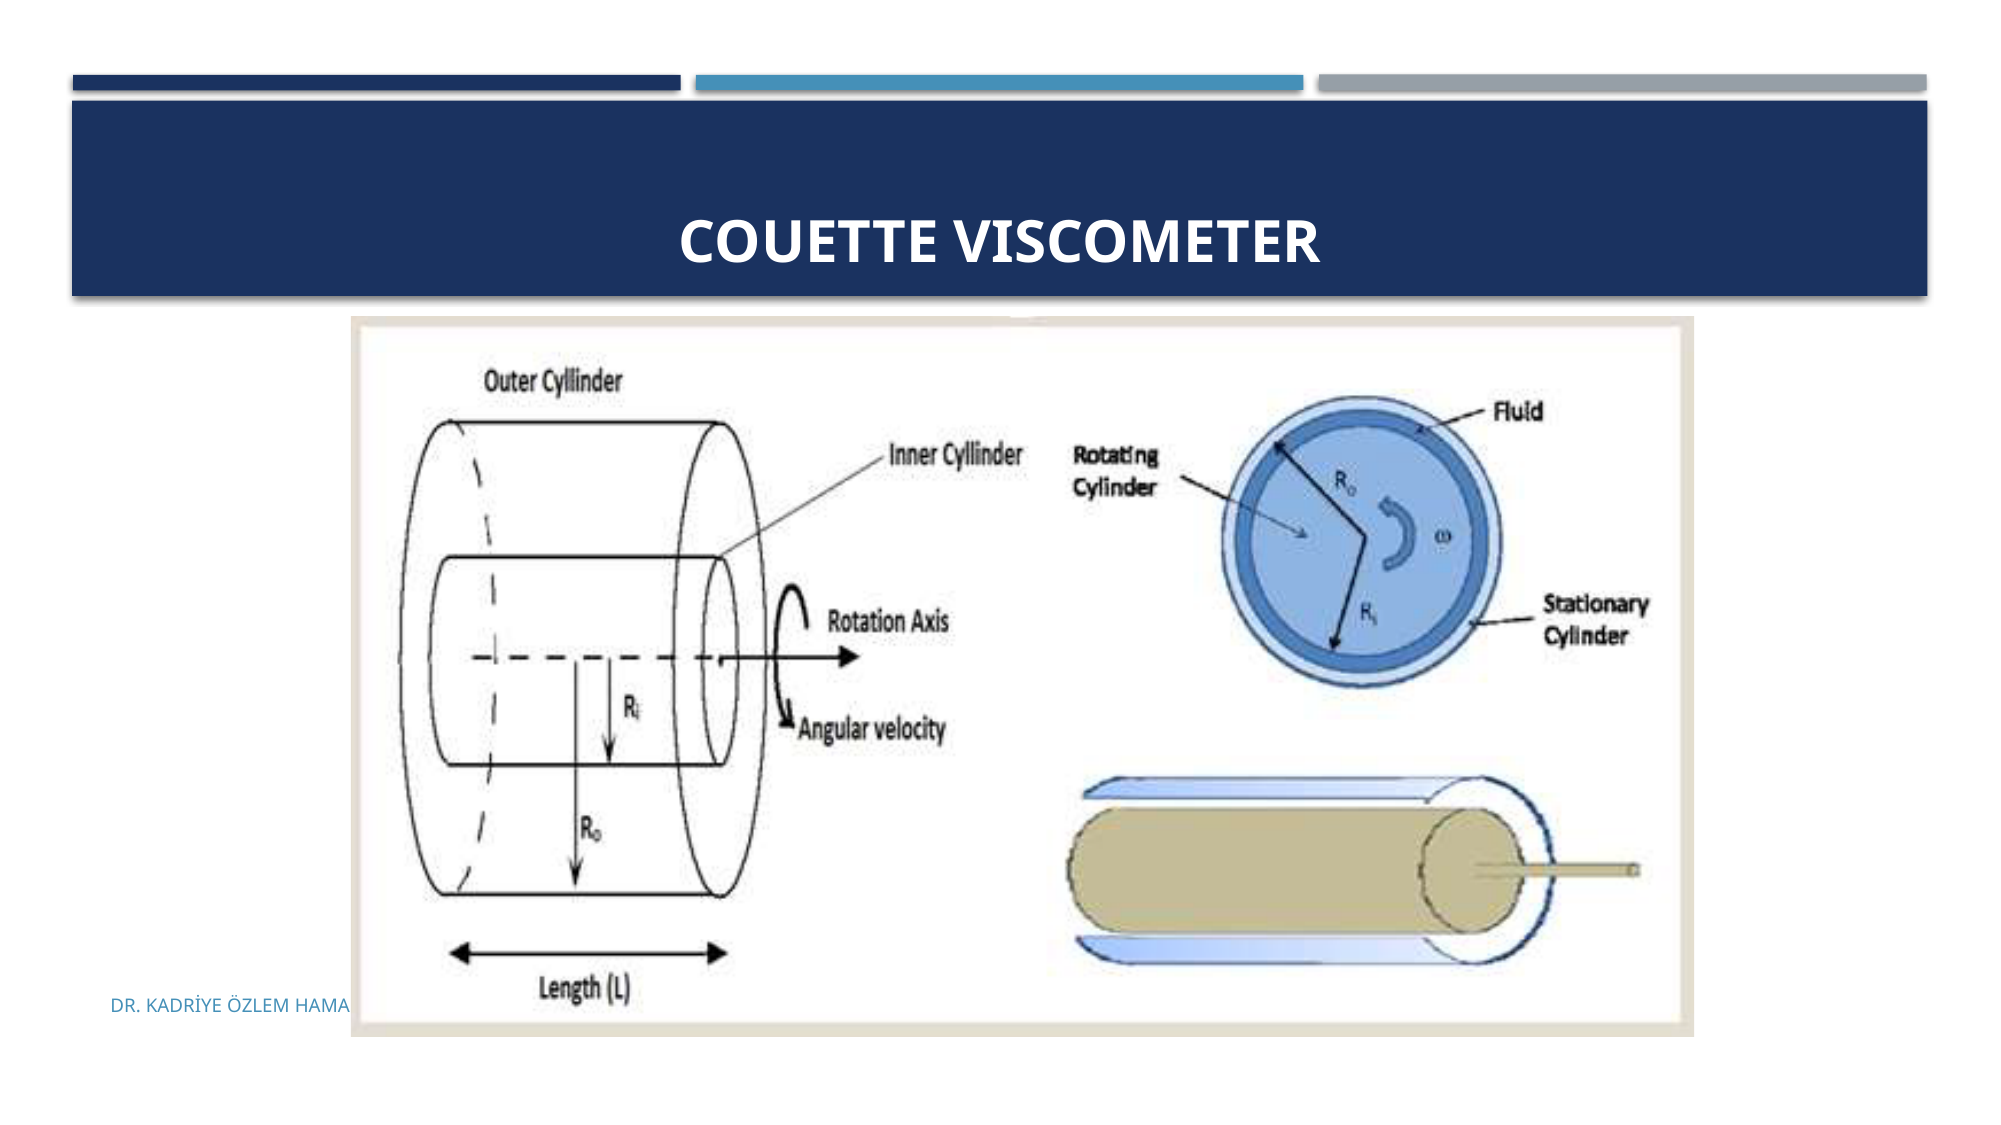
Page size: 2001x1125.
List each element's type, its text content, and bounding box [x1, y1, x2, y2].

footer DR. KADRİYE ÖZLEM HAMALOĞLU 08.10.2018 [95, 976, 344, 1037]
picture [350, 316, 1695, 1037]
title Couette Vıscometer [95, 115, 1905, 282]
